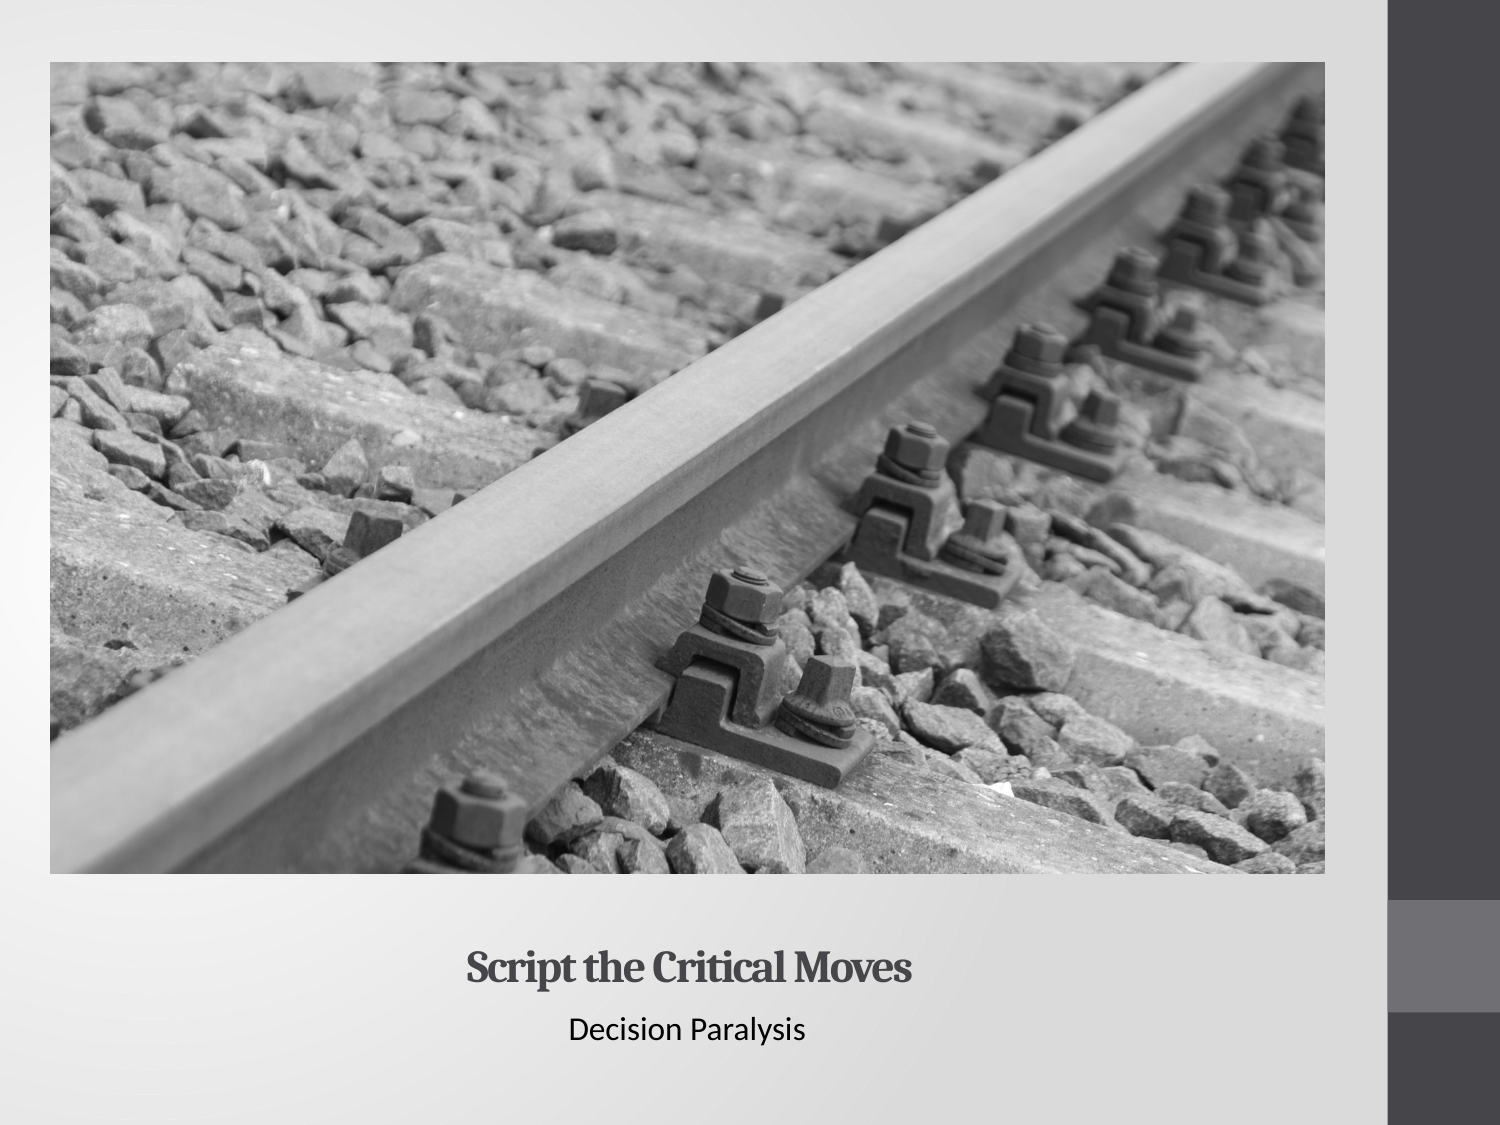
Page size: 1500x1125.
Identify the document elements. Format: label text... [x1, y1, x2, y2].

list Decision Paralysis [50, 999, 1325, 1100]
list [49, 61, 1326, 874]
title Script the Critical Moves [52, 901, 1328, 999]
